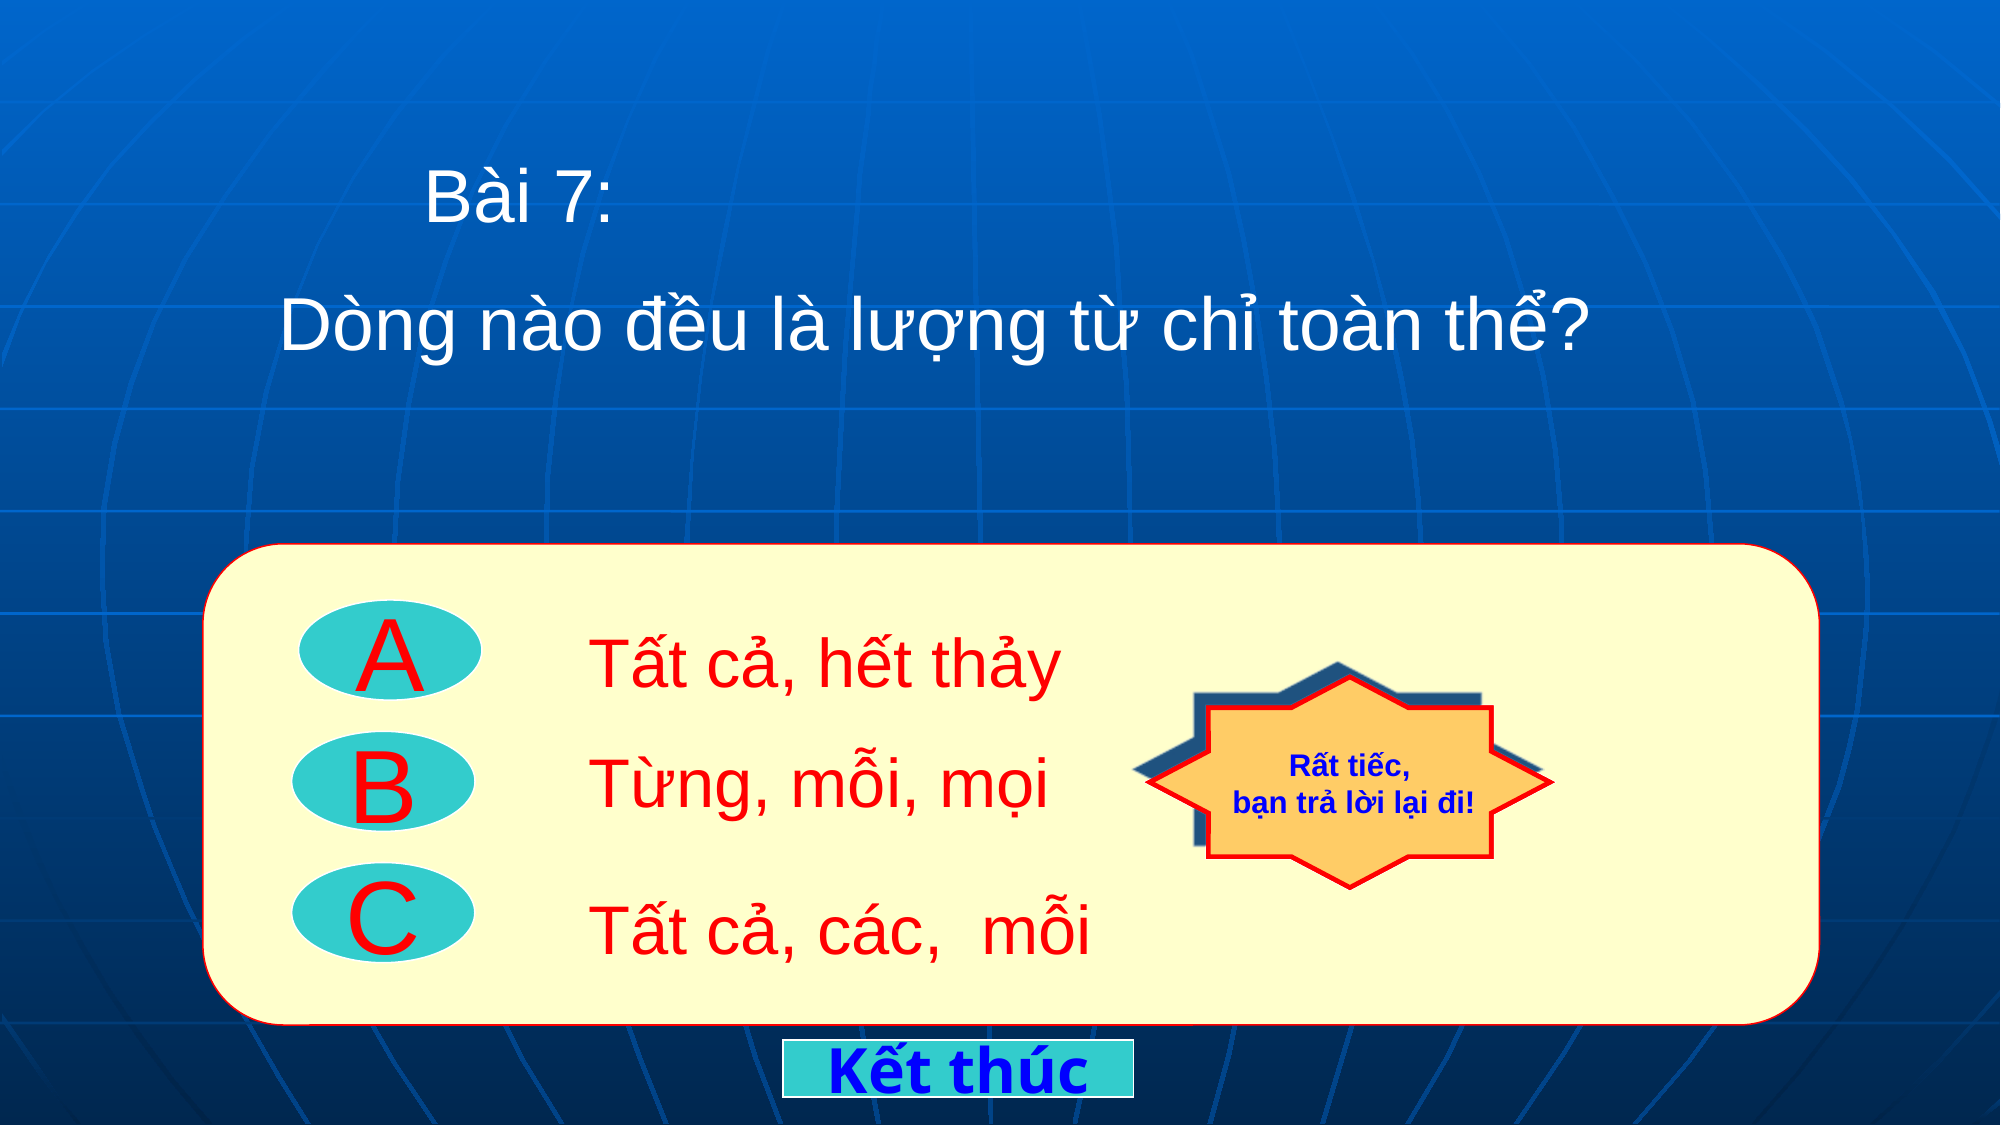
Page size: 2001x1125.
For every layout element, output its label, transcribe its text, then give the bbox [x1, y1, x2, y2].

text_box Bài 7: Dòng nào đều là lượng từ chỉ toàn thể? [263, 140, 2000, 373]
text_box Kết thúc [783, 1039, 1134, 1097]
text_box A [298, 599, 482, 701]
text_box Từng, mỗi, mọi [569, 729, 1125, 831]
text_box Rất tiếc, bạn trả lời lại đi! [1149, 676, 1550, 888]
text_box C [291, 862, 475, 963]
text_box Tất cả, các, mỗi [569, 876, 1250, 978]
text_box Tất cả, hết thảy [569, 609, 1306, 711]
text_box [202, 543, 1820, 1026]
text_box B [291, 731, 476, 832]
